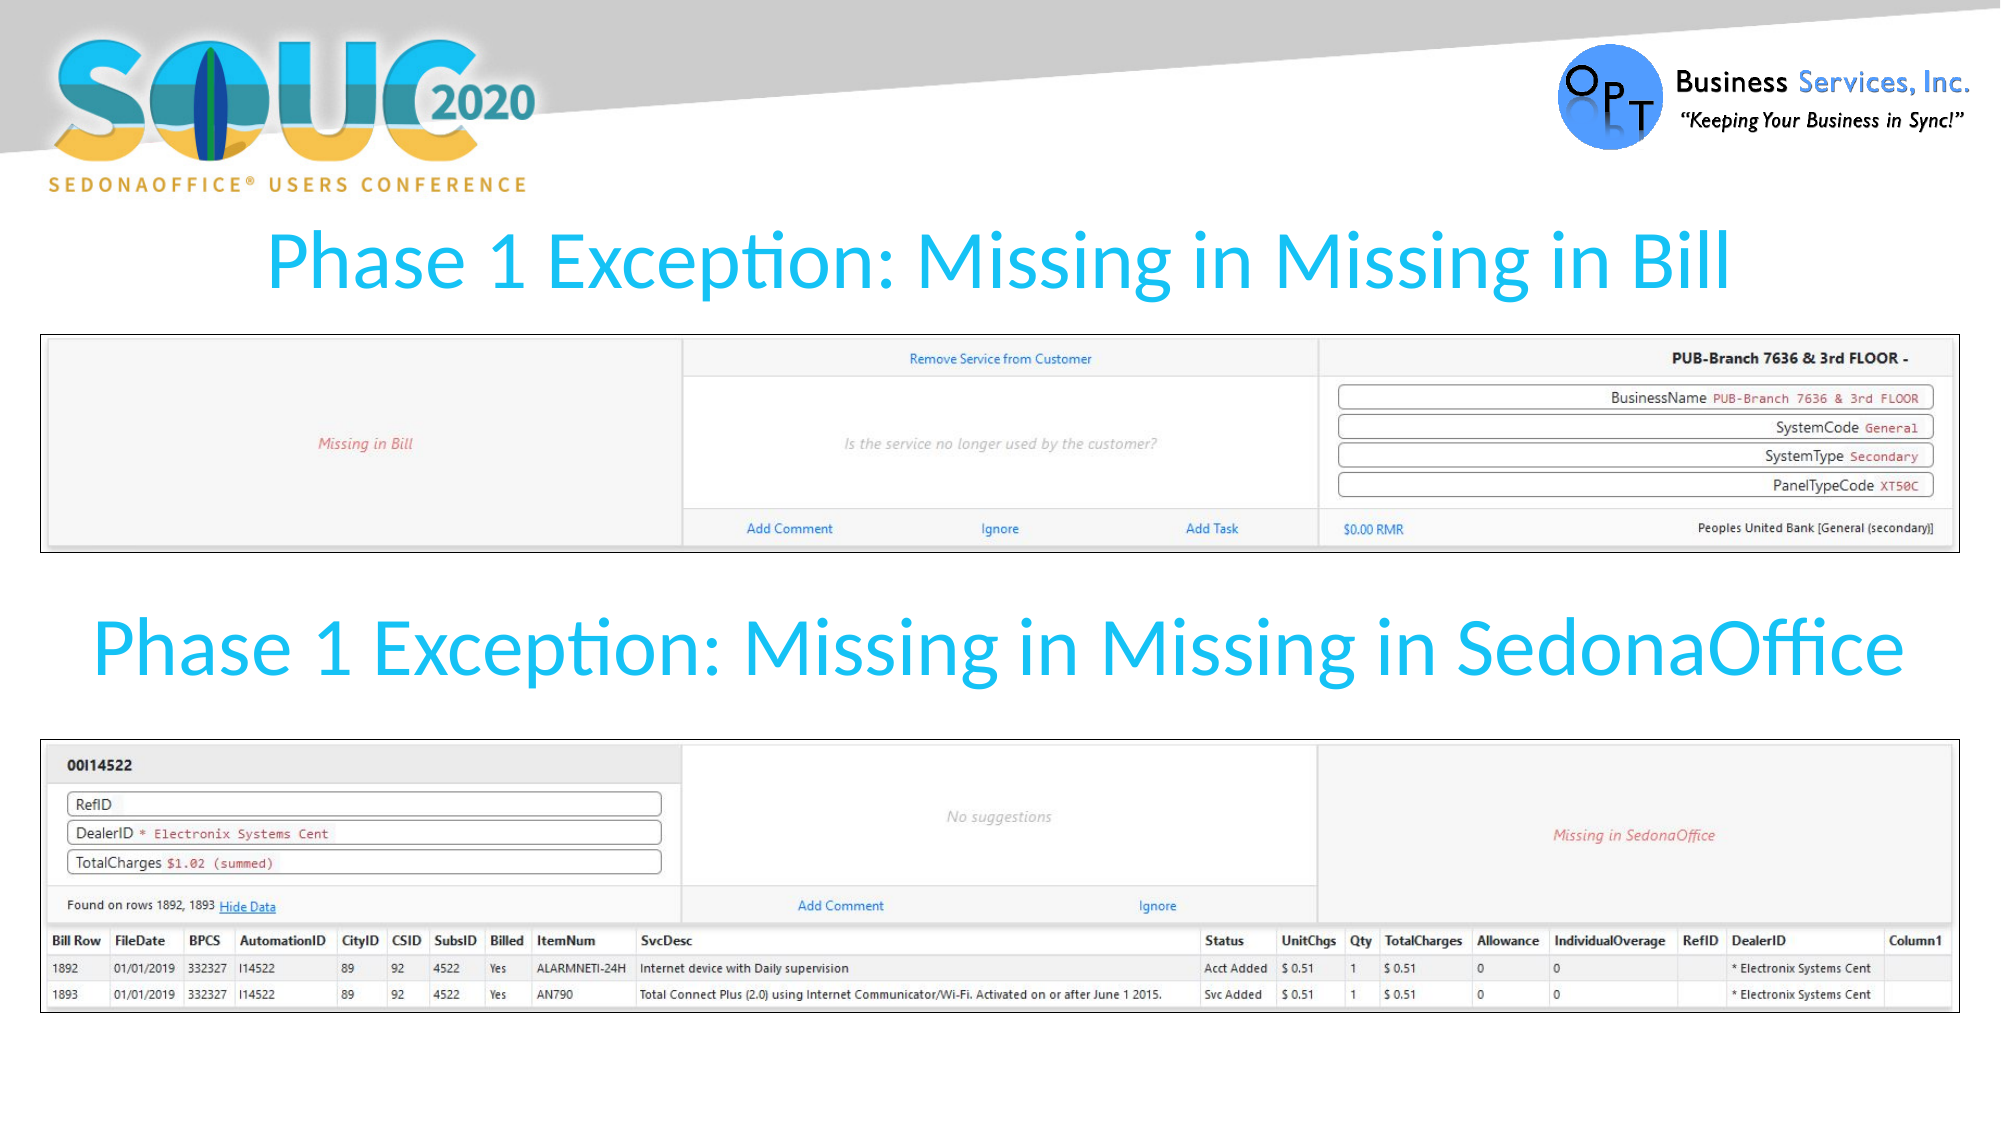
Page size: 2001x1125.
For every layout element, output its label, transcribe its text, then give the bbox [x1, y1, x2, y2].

text_box Phase 1 Exception: Missing in Missing in SedonaOffice [0, 595, 2000, 702]
picture [0, 0, 2001, 1125]
title Phase 1 Exception: Missing in Missing in Bill [0, 207, 2000, 315]
